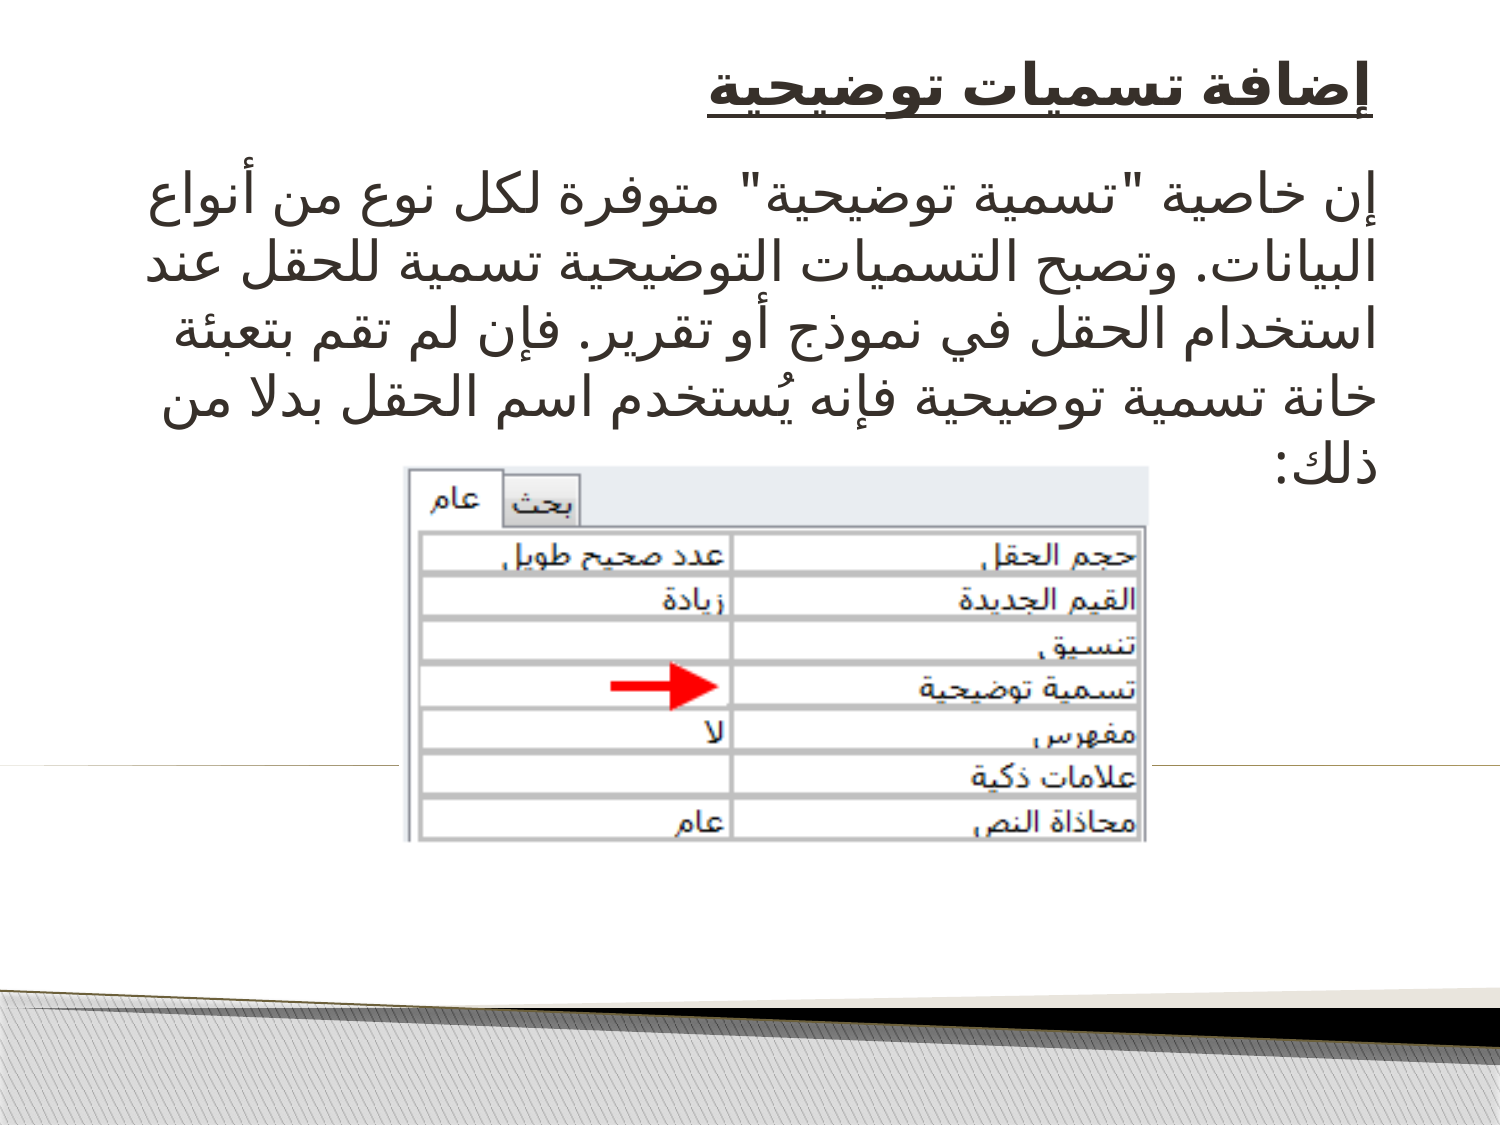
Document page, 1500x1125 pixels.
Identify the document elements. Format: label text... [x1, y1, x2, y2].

picture [399, 462, 1152, 851]
picture [5, 1008, 1500, 1066]
subtitle إن خاصية "تسمية توضيحية" متوفرة لكل نوع من أنواع البيانات. وتصبح التسميات التوضيحية تسمية للحقل عند استخدام الحقل في نموذج أو تقرير. فإن لم تقم بتعبئة خانة تسمية توضيحية فإنه يُستخدم اسم الحقل بدلا من ذلك: [112, 149, 1388, 975]
title إضافة تسميات توضيحية [112, 24, 1388, 125]
